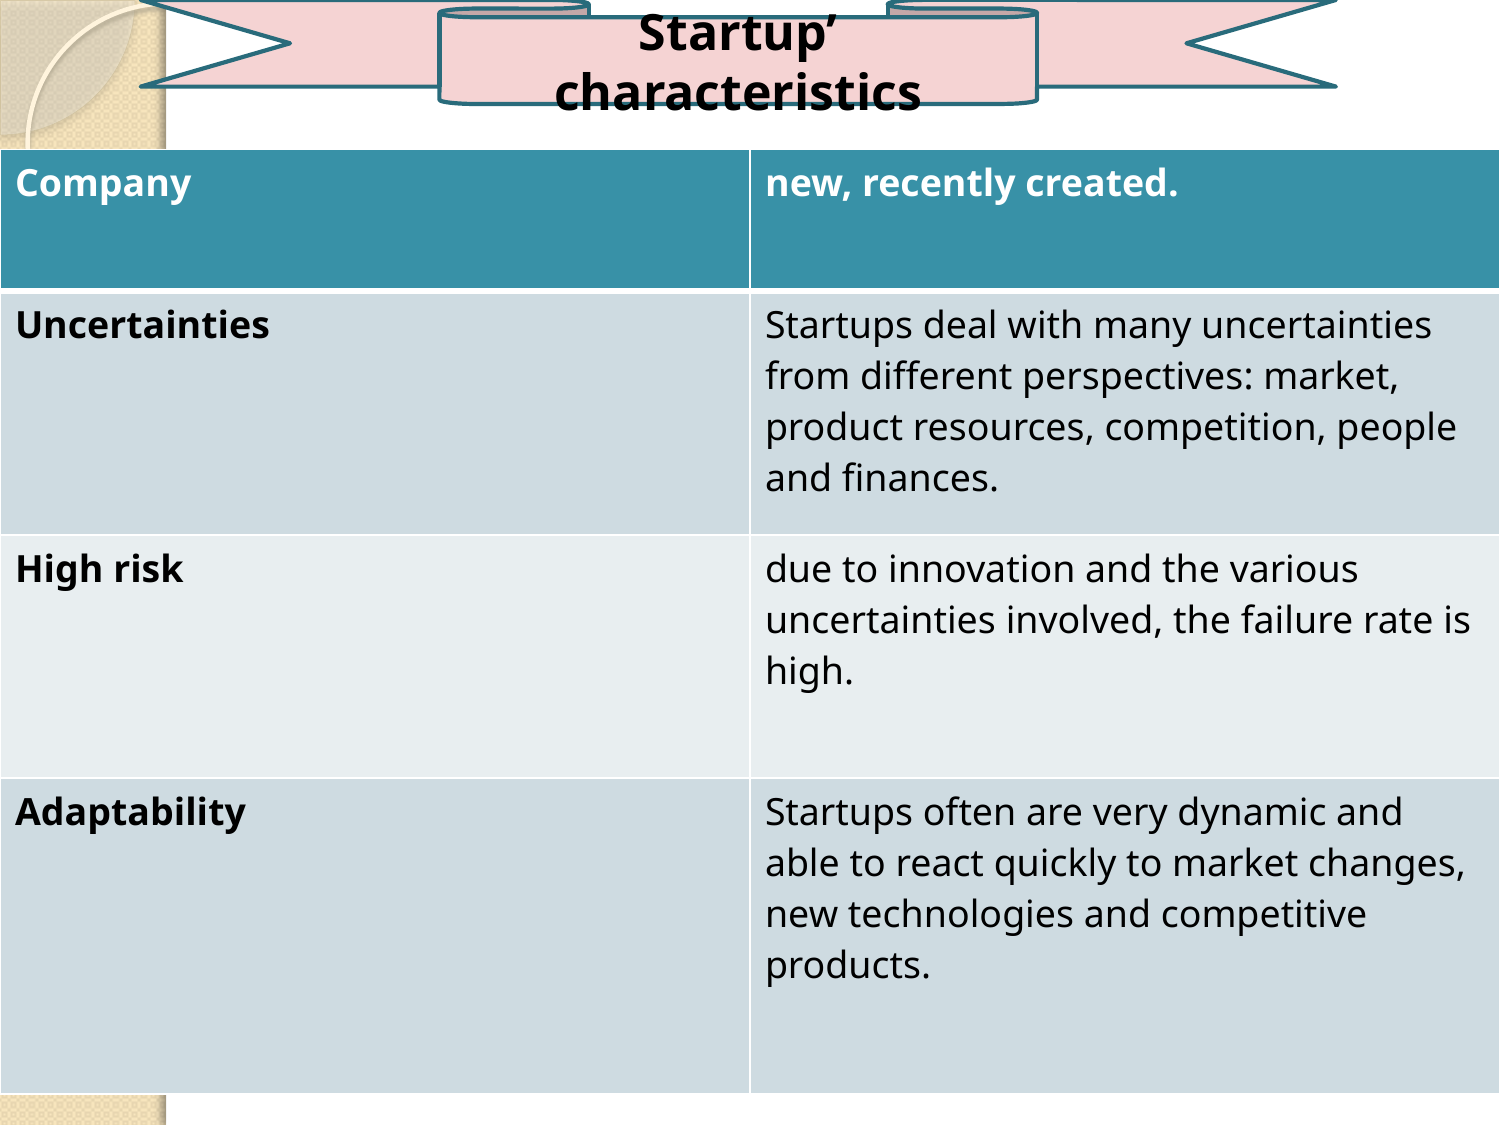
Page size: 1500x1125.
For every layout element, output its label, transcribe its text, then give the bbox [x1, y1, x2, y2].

table_cell High risk [1, 536, 749, 777]
table_cell Uncertainties [1, 294, 749, 534]
table_header Company [1, 150, 749, 288]
text_box [105, 58, 1254, 149]
table_cell Startups often are very dynamic and able to react quickly to market changes, new technologies and competitive products. [751, 779, 1499, 1093]
table_cell due to innovation and the various uncertainties involved, the failure rate is high. [751, 536, 1499, 777]
text_box Startup’ characteristics [138, 0, 1339, 107]
table_cell Adaptability [1, 779, 749, 1093]
table_cell Startups deal with many uncertainties from different perspectives: market, product resources, competition, people and finances. [751, 294, 1499, 534]
table_header new, recently created. [751, 150, 1499, 288]
